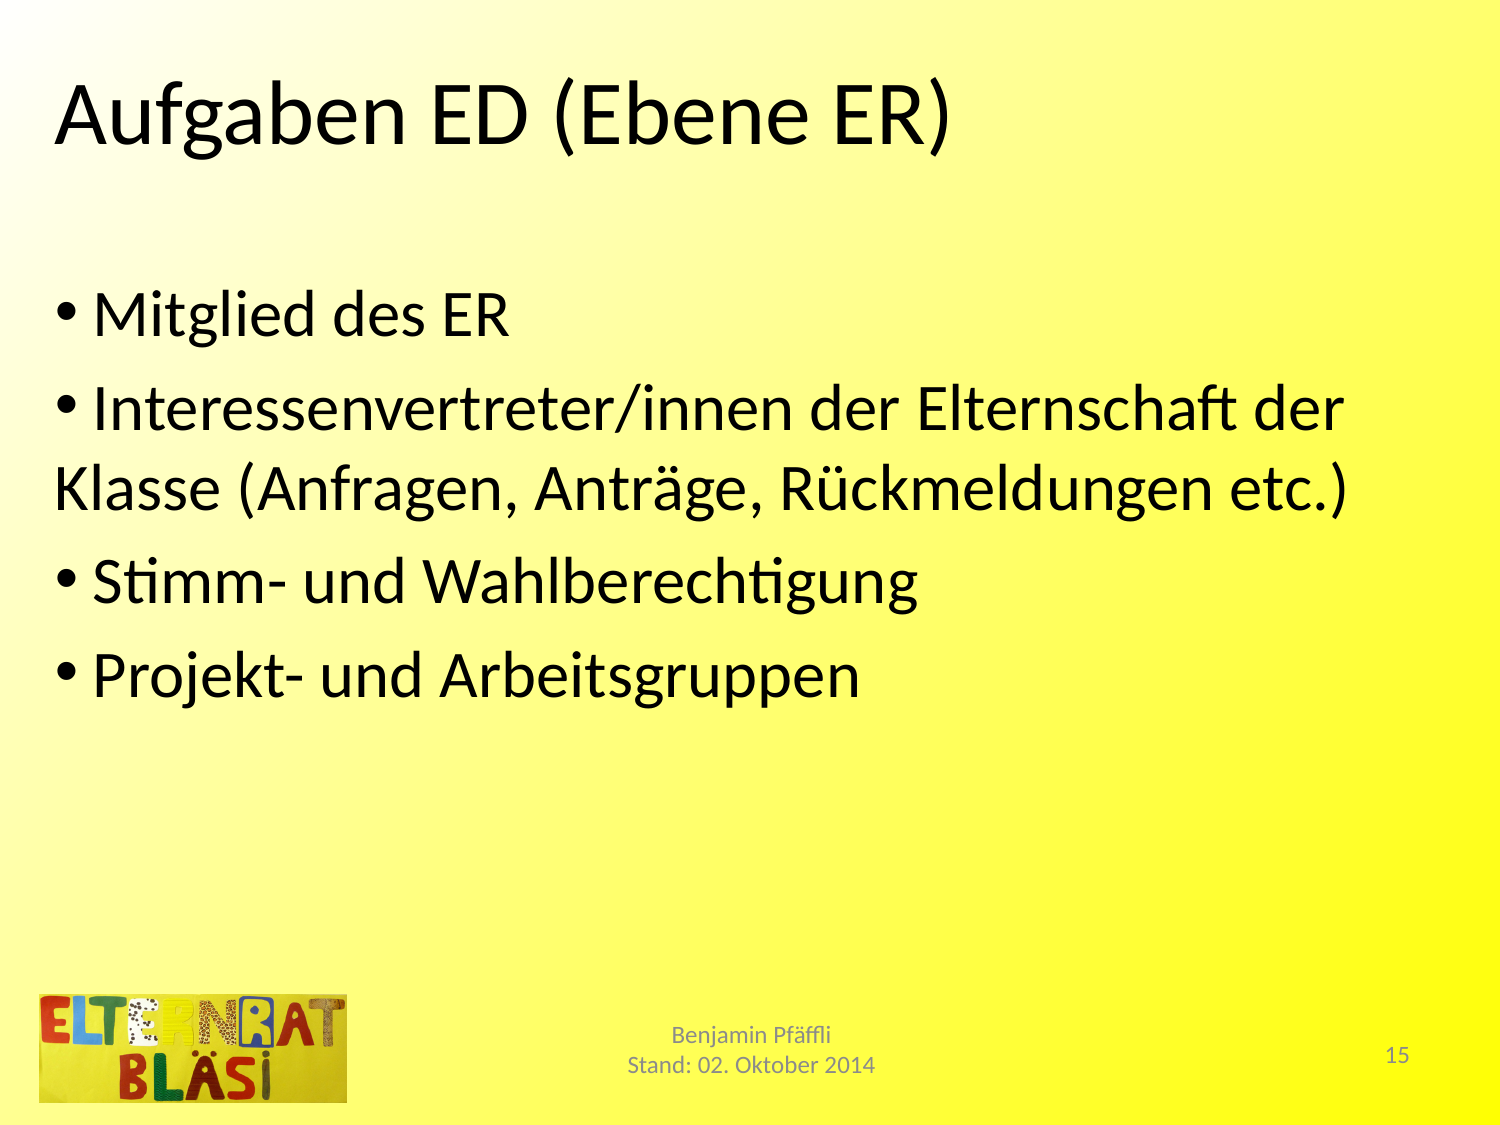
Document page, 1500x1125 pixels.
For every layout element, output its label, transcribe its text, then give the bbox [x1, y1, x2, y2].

title Aufgaben ED (Ebene ER) [39, 45, 1464, 233]
picture [39, 994, 347, 1103]
list Mitglied des ER Interessenvertreter/innen der Elternschaft der Klasse (Anfragen, Anträge, Rückmeldungen etc.) Stimm- und Wahlberechtigung Projekt- und Arbeitsgruppen [39, 262, 1425, 970]
slide_number 15 [1074, 1004, 1425, 1103]
footer Benjamin Pfäffli Stand: 02. Oktober 2014 [349, 994, 1464, 1103]
